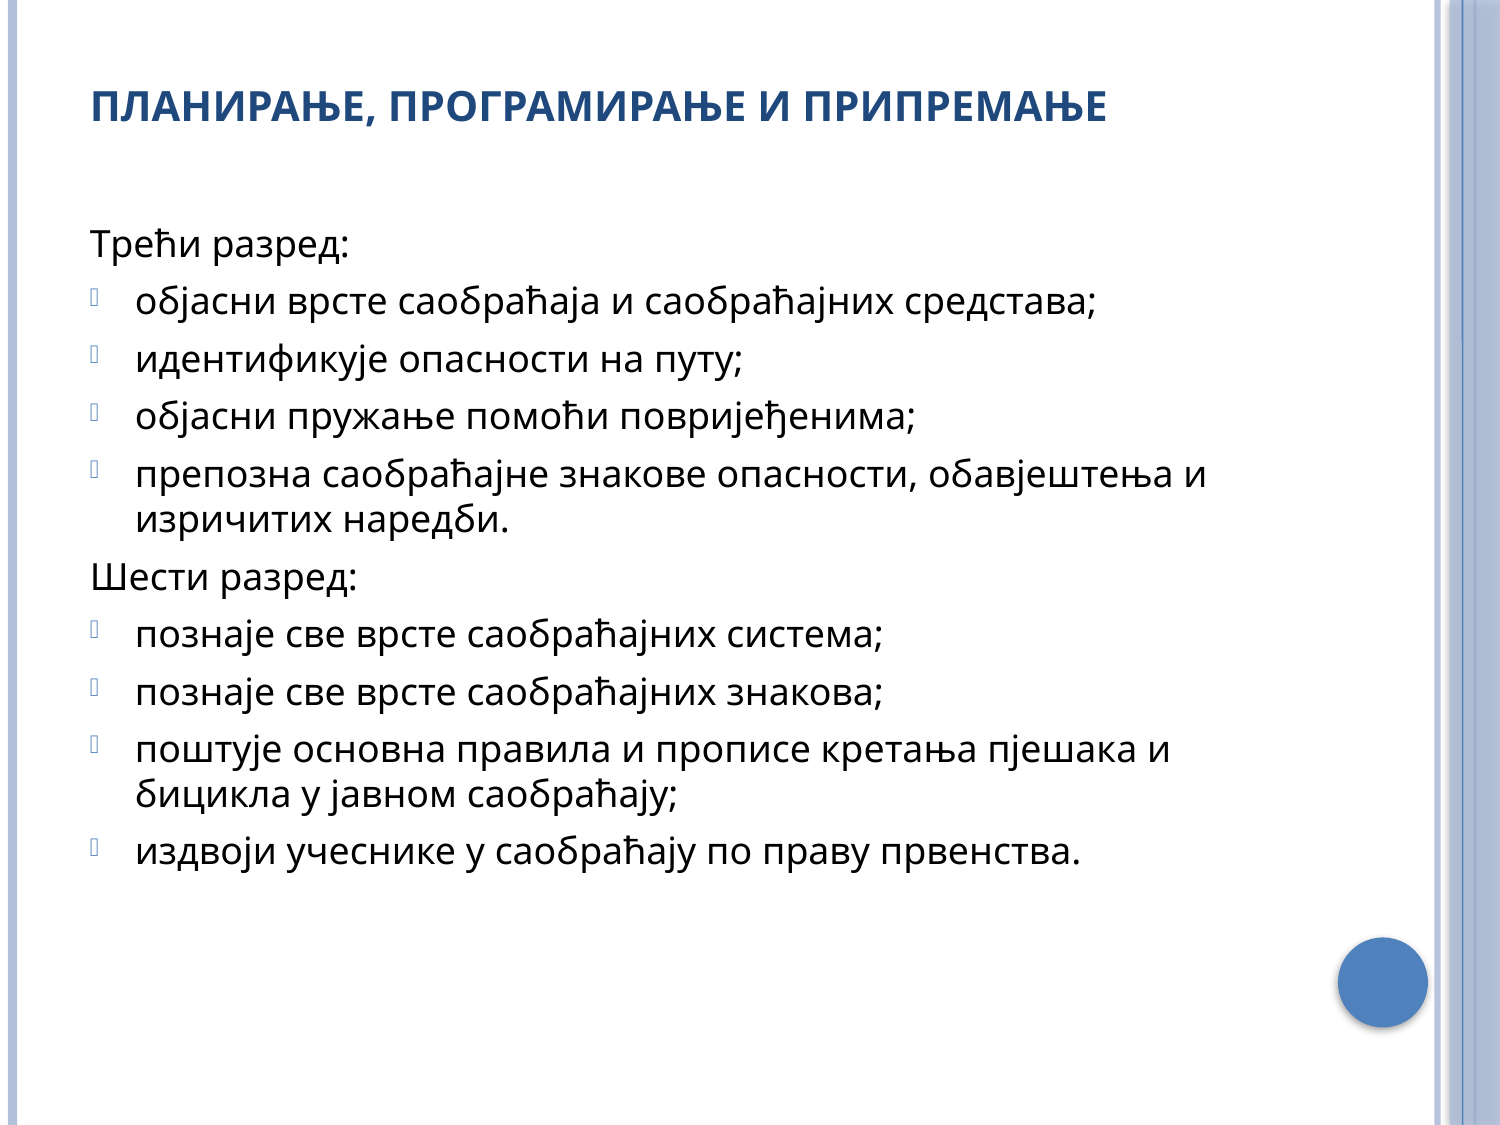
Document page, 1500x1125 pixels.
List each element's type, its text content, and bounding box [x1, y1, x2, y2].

list Трећи разред: објасни врсте саобраћаја и саобраћајних средстава; идентификује опасности на путу; објасни пружање помоћи повријеђенима; препозна саобраћајне знакове опасности, обавјештења и изричитих наредби. Шести разред: познаје све врсте саобраћајних система; познаје све врсте саобраћајних знакова; поштује основна правила и прописе кретања пјешака и бицикла у јавном саобраћају; издвоји учеснике у саобраћају по праву првенства. [75, 212, 1300, 1062]
title ПЛАНИРАЊЕ, ПРОГРАМИРАЊЕ И ПРИПРЕМАЊЕ [75, 45, 1300, 138]
